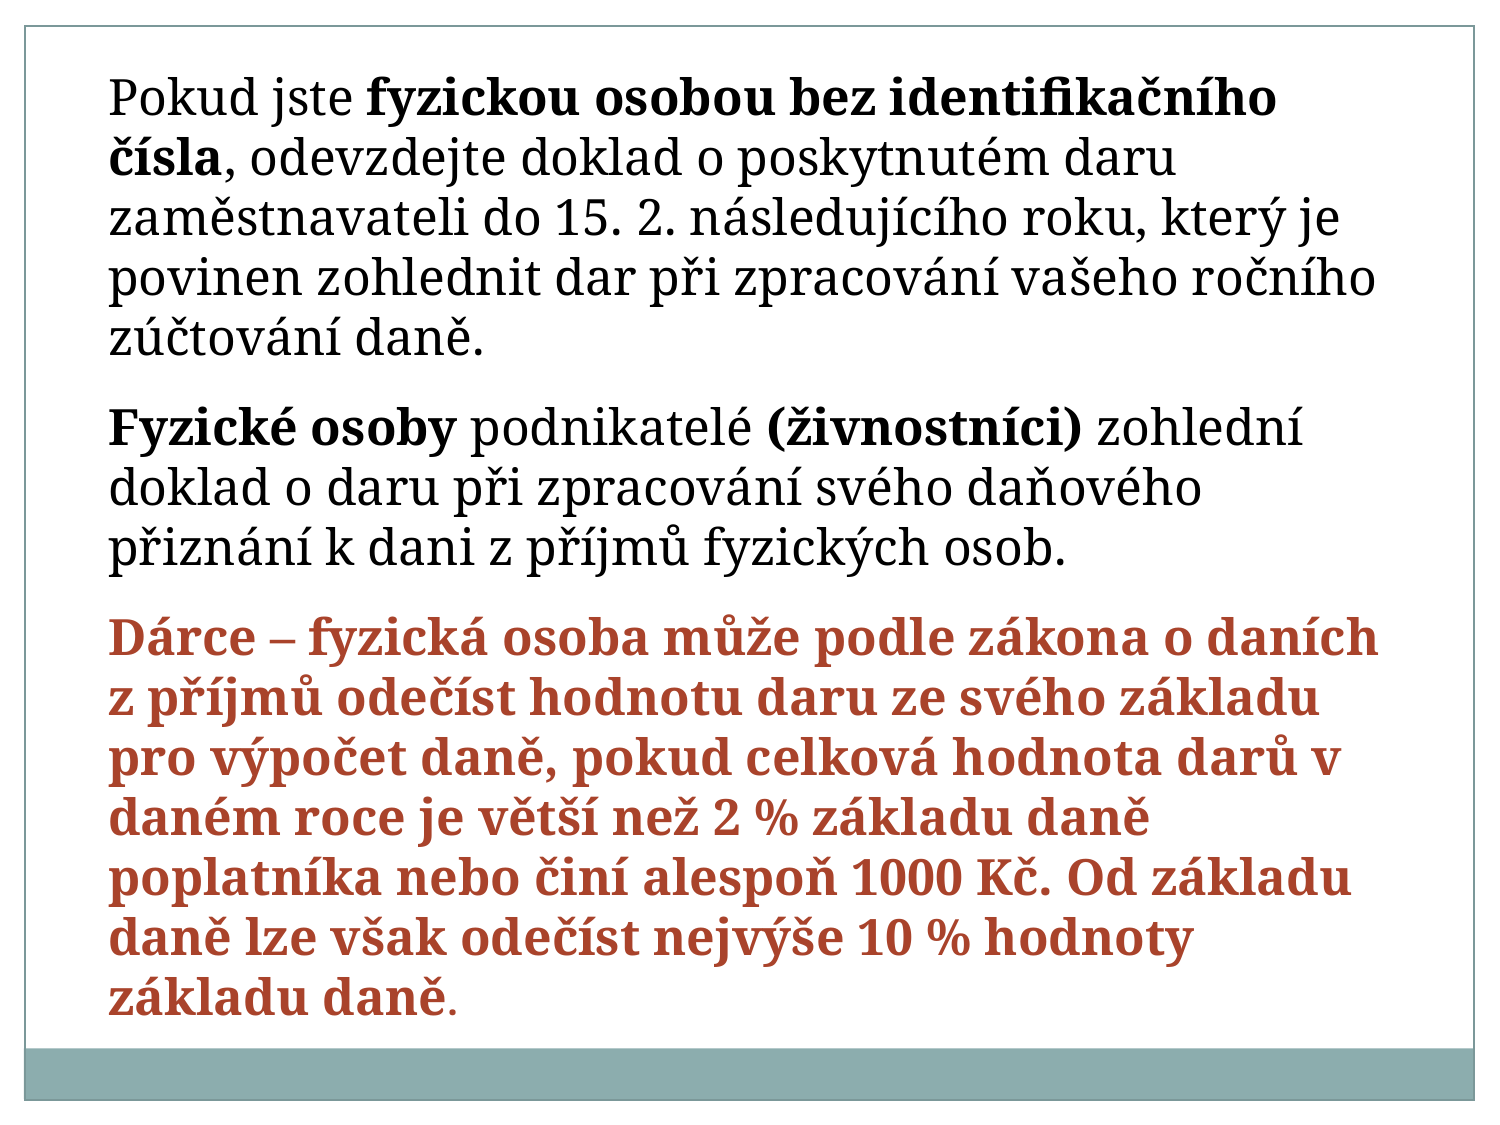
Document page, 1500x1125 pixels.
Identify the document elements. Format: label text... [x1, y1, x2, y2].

text_box Pokud jste fyzickou osobou bez identifikačního čísla, odevzdejte doklad o poskytnutém daru zaměstnavateli do 15. 2. následujícího roku, který je povinen zohlednit dar při zpracování vašeho ročního zúčtování daně. Fyzické osoby podnikatelé (živnostníci) zohlední doklad o daru při zpracování svého daňového přiznání k dani z příjmů fyzických osob. Dárce – fyzická osoba může podle zákona o daních z příjmů odečíst hodnotu daru ze svého základu pro výpočet daně, pokud celková hodnota darů v daném roce je větší než 2 % základu daně poplatníka nebo činí alespoň 1000 Kč. Od základu daně lze však odečíst nejvýše 10 % hodnoty základu daně. [93, 58, 1418, 1034]
